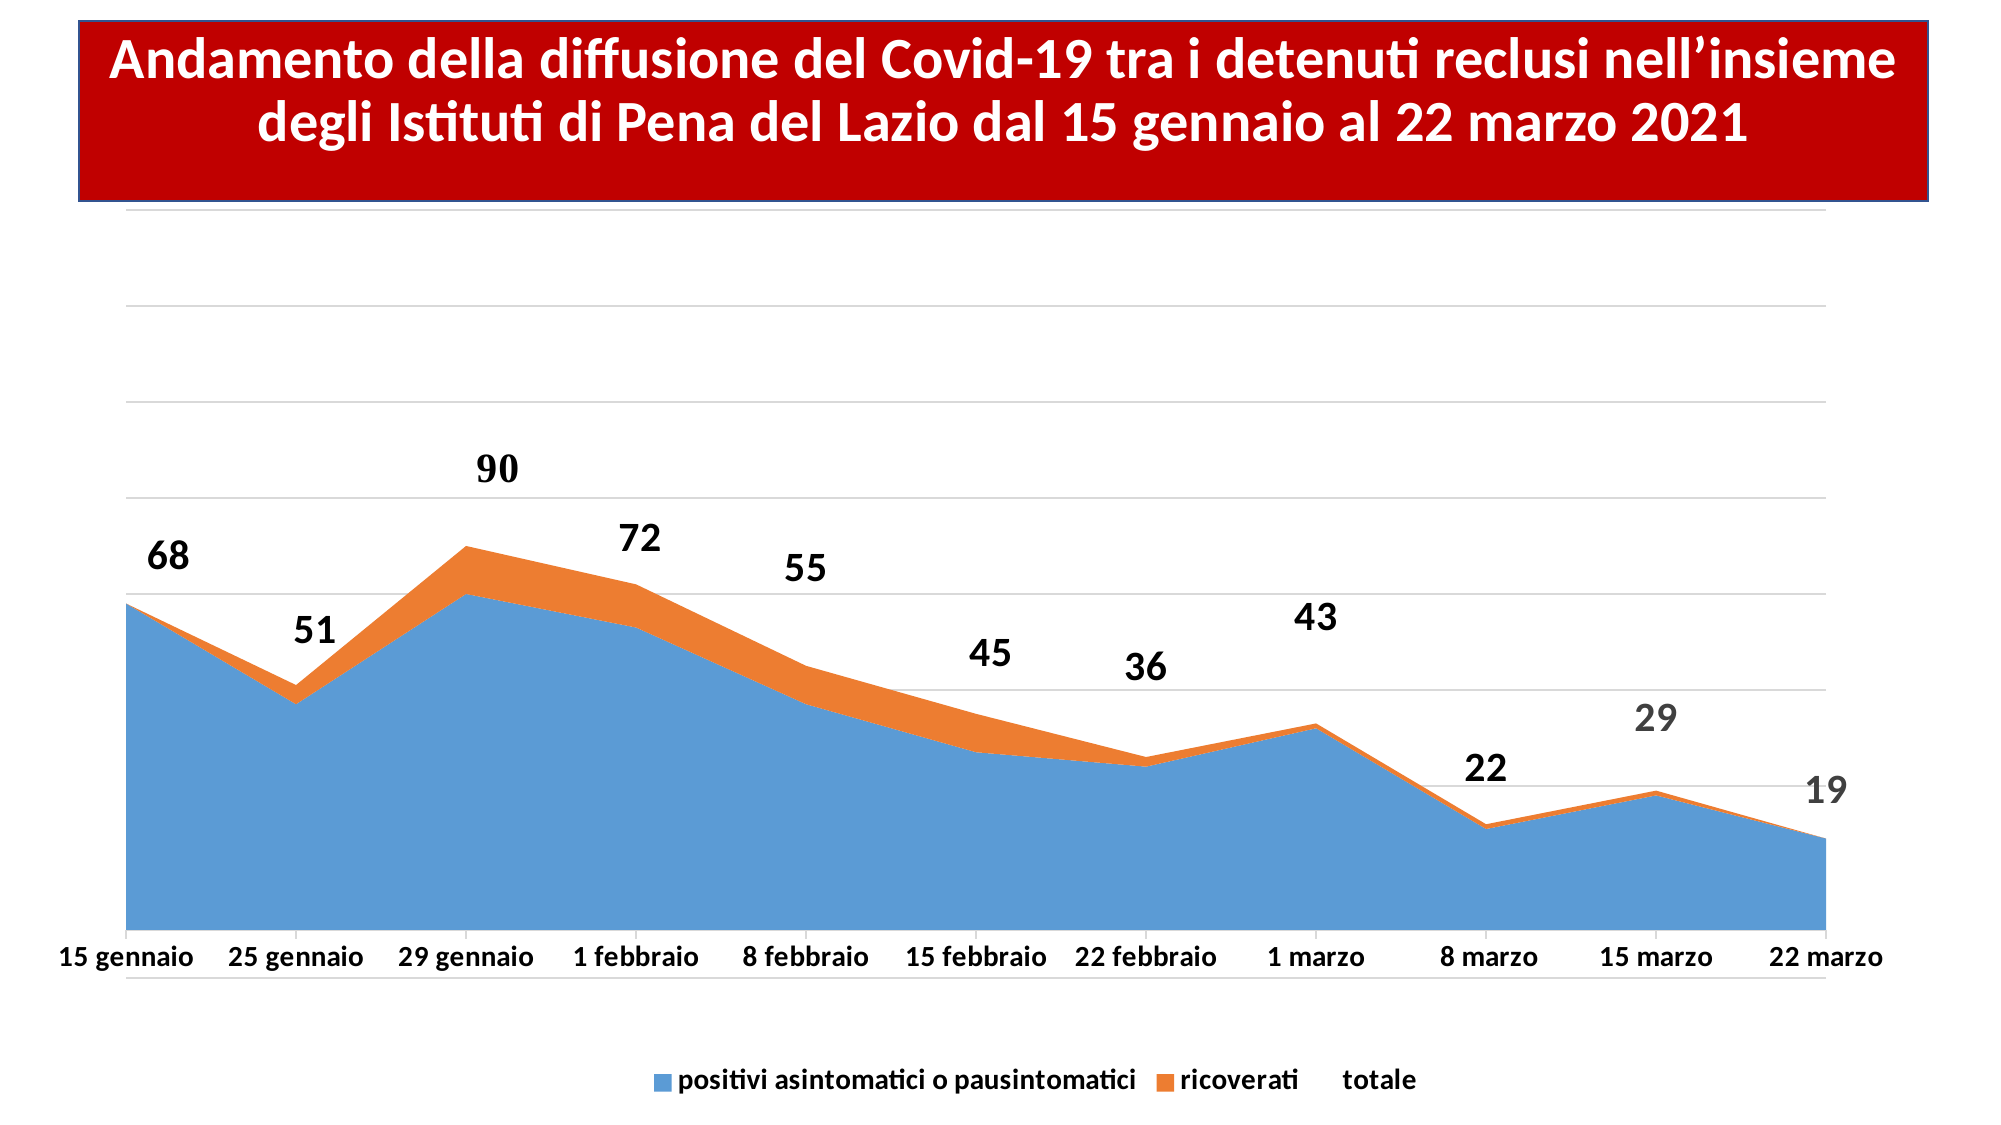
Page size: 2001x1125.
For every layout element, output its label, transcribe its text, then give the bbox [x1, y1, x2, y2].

text_box Andamento della diffusione del Covid-19 tra i detenuti reclusi nell’insieme degli Istituti di Pena del Lazio dal 15 gennaio al 22 marzo 2021 [78, 20, 1929, 169]
chart [50, 169, 2000, 1104]
